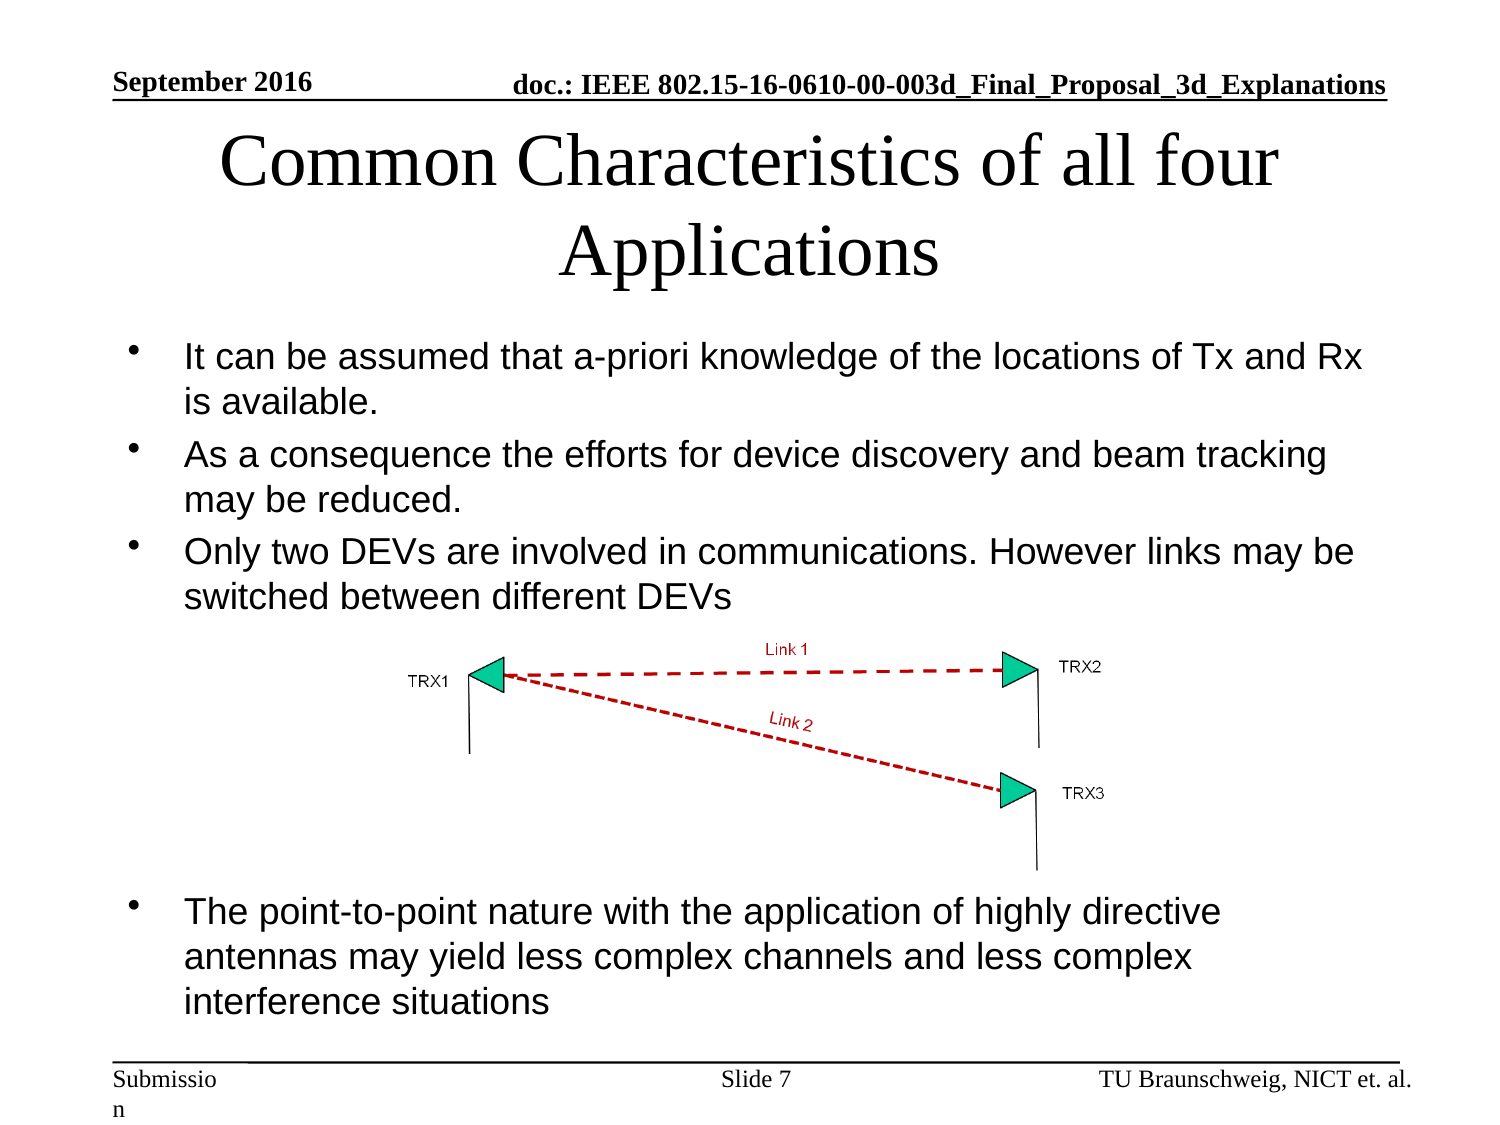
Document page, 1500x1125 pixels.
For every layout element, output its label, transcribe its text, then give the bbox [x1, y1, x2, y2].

title Common Characteristics of all four Applications [112, 112, 1388, 288]
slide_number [112, 61, 376, 98]
slide_number Slide 7 [712, 1061, 800, 1093]
list It can be assumed that a-priori knowledge of the locations of Tx and Rx is available. As a consequence the efforts for device discovery and beam tracking may be reduced. Only two DEVs are involved in communications. However links may be switched between different DEVs The point-to-point nature with the application of highly directive antennas may yield less complex channels and less complex interference situations [112, 324, 1388, 1001]
footer TU Braunschweig, NICT et. al. [899, 1061, 1413, 1093]
picture [396, 633, 1116, 871]
